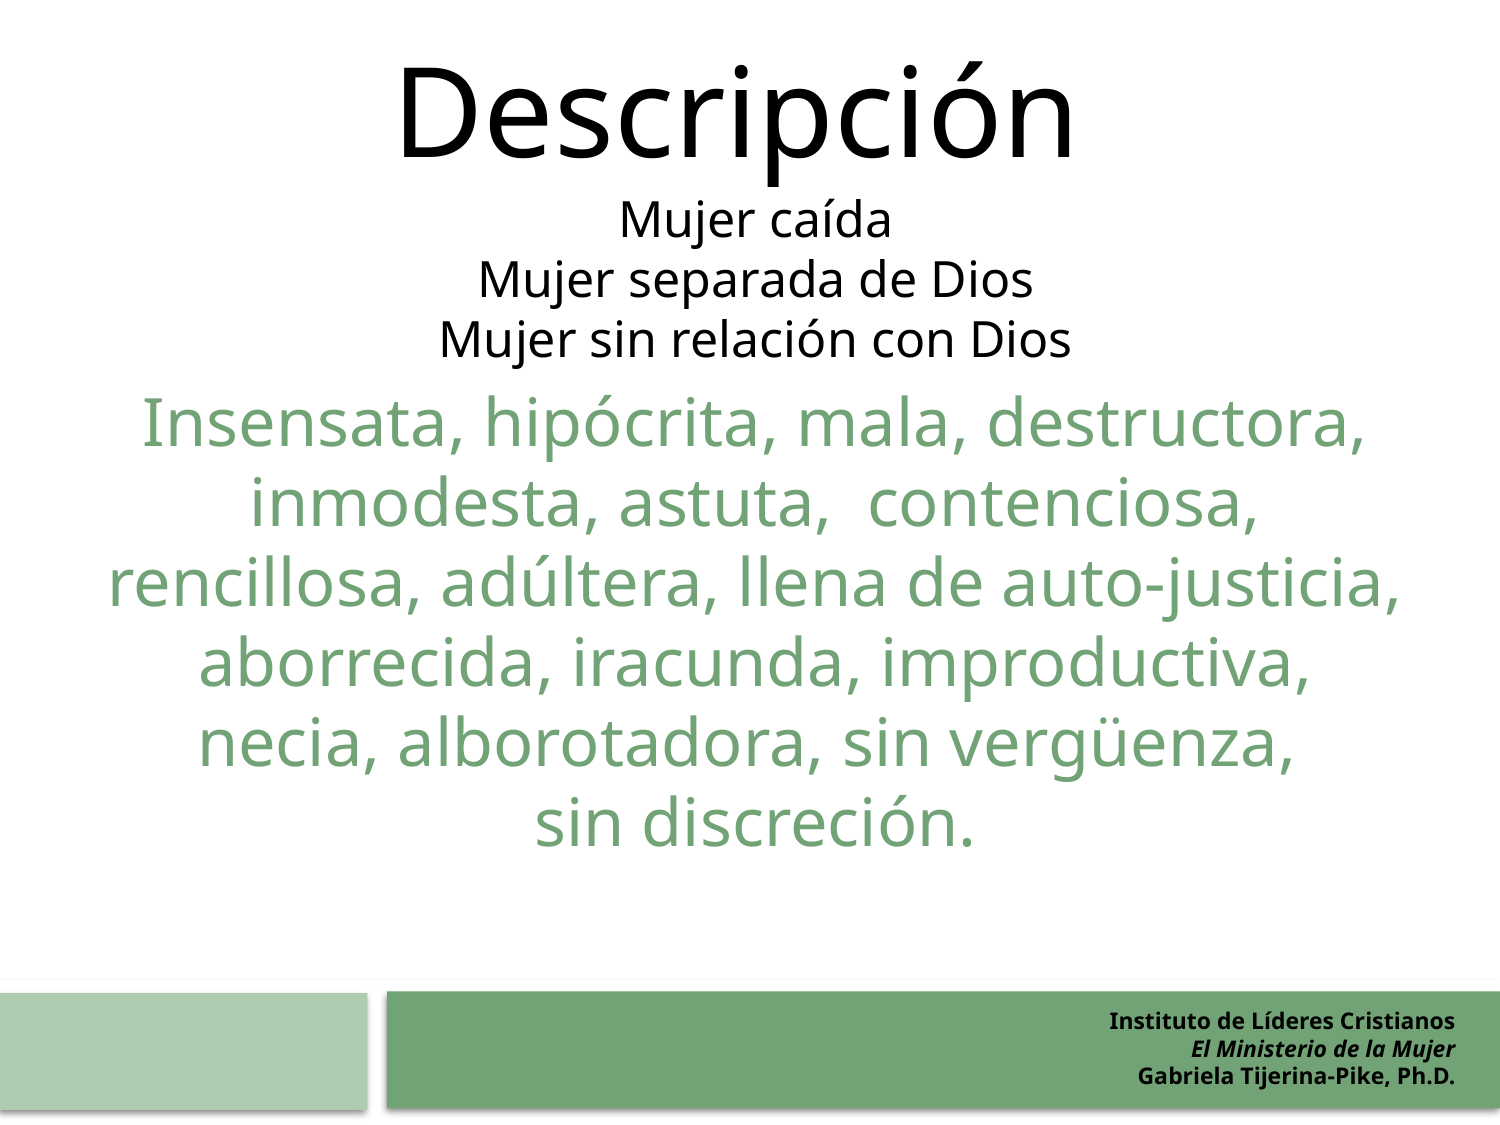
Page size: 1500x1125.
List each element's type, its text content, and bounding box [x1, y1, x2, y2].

text_box Descripción Mujer caída Mujer separada de Dios Mujer sin relación con Dios Insensata, hipócrita, mala, destructora, inmodesta, astuta, contenciosa, rencillosa, adúltera, llena de auto-justicia, aborrecida, iracunda, improductiva, necia, alborotadora, sin vergüenza, sin discreción. [88, 0, 1424, 867]
text_box Instituto de Líderes Cristianos El Ministerio de la Mujer Gabriela Tijerina-Pike, Ph.D. [242, 999, 1471, 1097]
